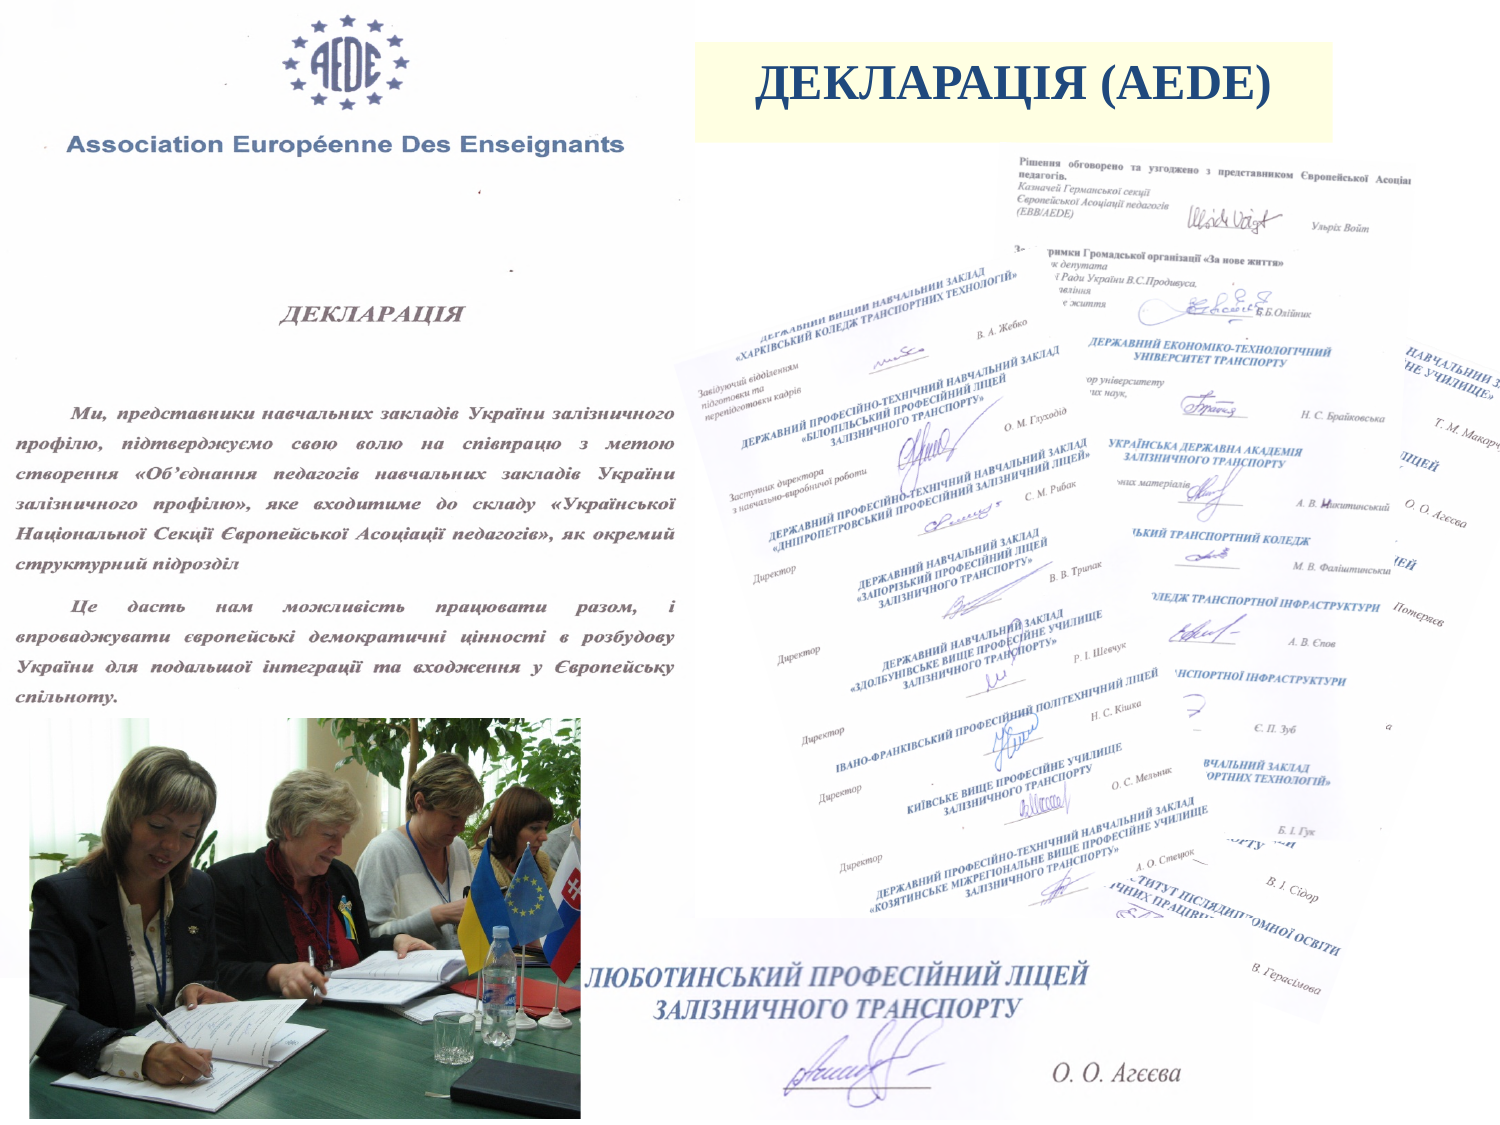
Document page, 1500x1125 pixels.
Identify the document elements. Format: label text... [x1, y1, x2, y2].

text_box ДЕКЛАРАЦІЯ (AEDE) [700, 40, 1335, 145]
picture [0, 0, 1500, 1120]
